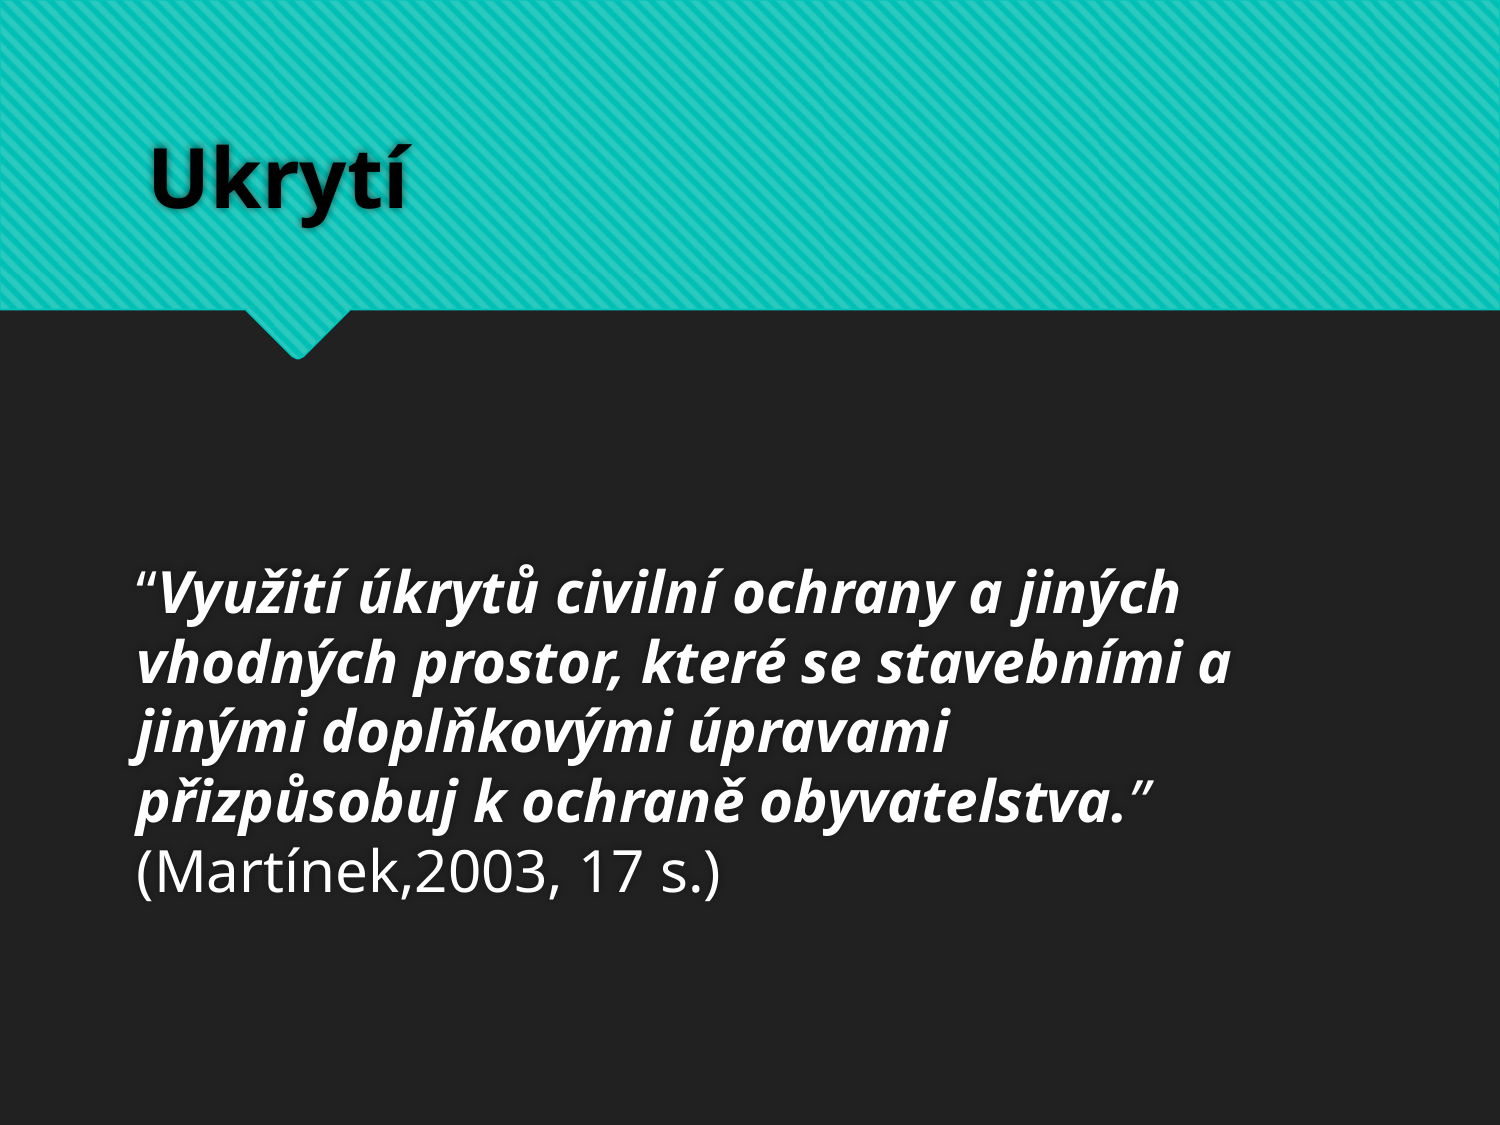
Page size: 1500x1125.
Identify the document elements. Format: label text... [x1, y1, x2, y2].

list “Využití úkrytů civilní ochrany a jiných vhodných prostor, které se stavebními a jinými doplňkovými úpravami přizpůsobuj k ochraně obyvatelstva.” (Martínek,2003, 17 s.) [65, 361, 1300, 1098]
title Ukrytí [132, 73, 1368, 233]
